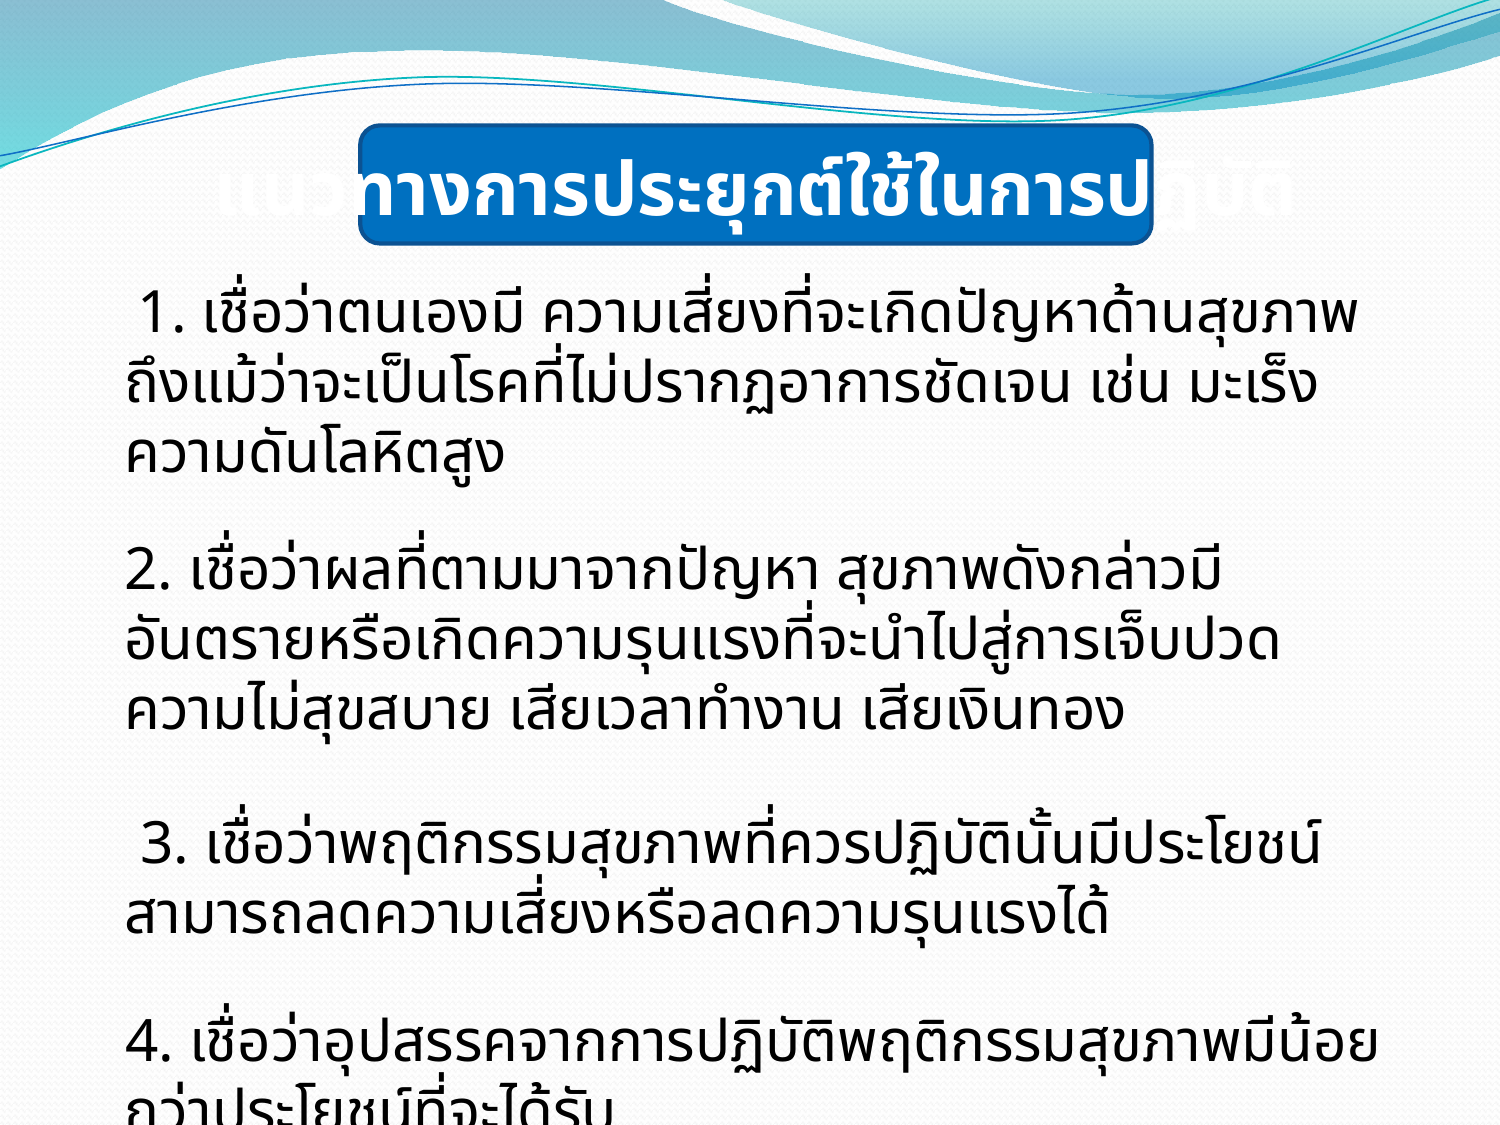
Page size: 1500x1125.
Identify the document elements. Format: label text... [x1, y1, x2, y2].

list 1. เชื่อว่าตนเองมี ความเสี่ยงที่จะเกิดปัญหาด้านสุขภาพ ถึงแม้ว่าจะเป็นโรคที่ไม่ปรากฏอาการชัดเจน เช่น มะเร็ง ความดันโลหิตสูง 2. เชื่อว่าผลที่ตามมาจากปัญหา สุขภาพดังกล่าวมีอันตรายหรือเกิดความรุนแรงที่จะนำไปสู่การเจ็บปวด ความไม่สุขสบาย เสียเวลาทำงาน เสียเงินทอง 3. เชื่อว่าพฤติกรรมสุขภาพที่ควรปฏิบัตินั้นมีประโยชน์ สามารถลดความเสี่ยงหรือลดความรุนแรงได้ 4. เชื่อว่าอุปสรรคจากการปฏิบัติพฤติกรรมสุขภาพมีน้อยกว่าประโยชน์ที่จะได้รับ [64, 267, 1415, 1083]
text_box [359, 231, 1153, 246]
title แนวทางการประยุกต์ใช้ในการปฏิบัติ [123, 42, 1388, 231]
